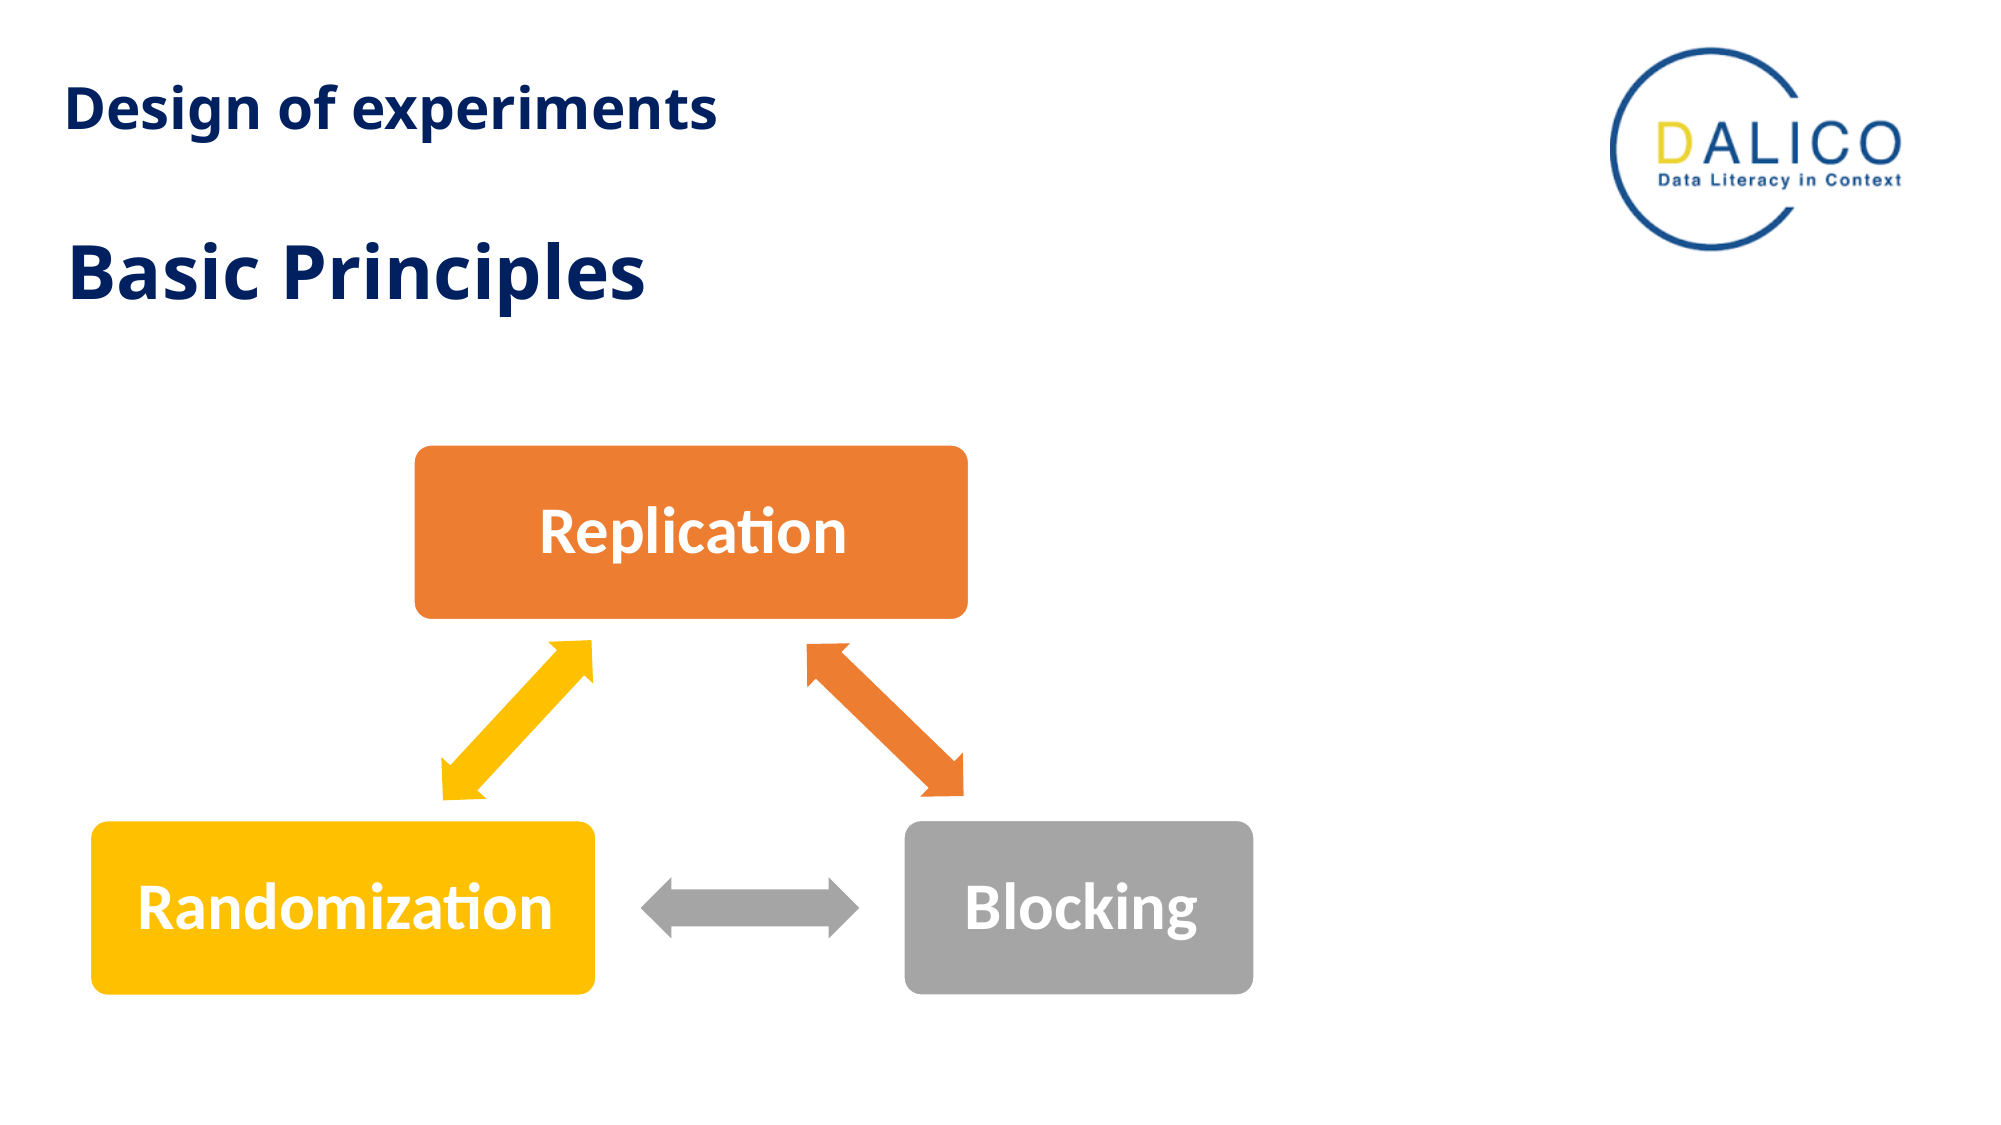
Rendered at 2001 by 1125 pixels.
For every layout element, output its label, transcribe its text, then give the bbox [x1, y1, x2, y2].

picture [1610, 0, 1910, 300]
text_box Basic Principles [51, 217, 662, 322]
text_box Design of experiments [48, 64, 733, 149]
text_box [90, 382, 1513, 1061]
